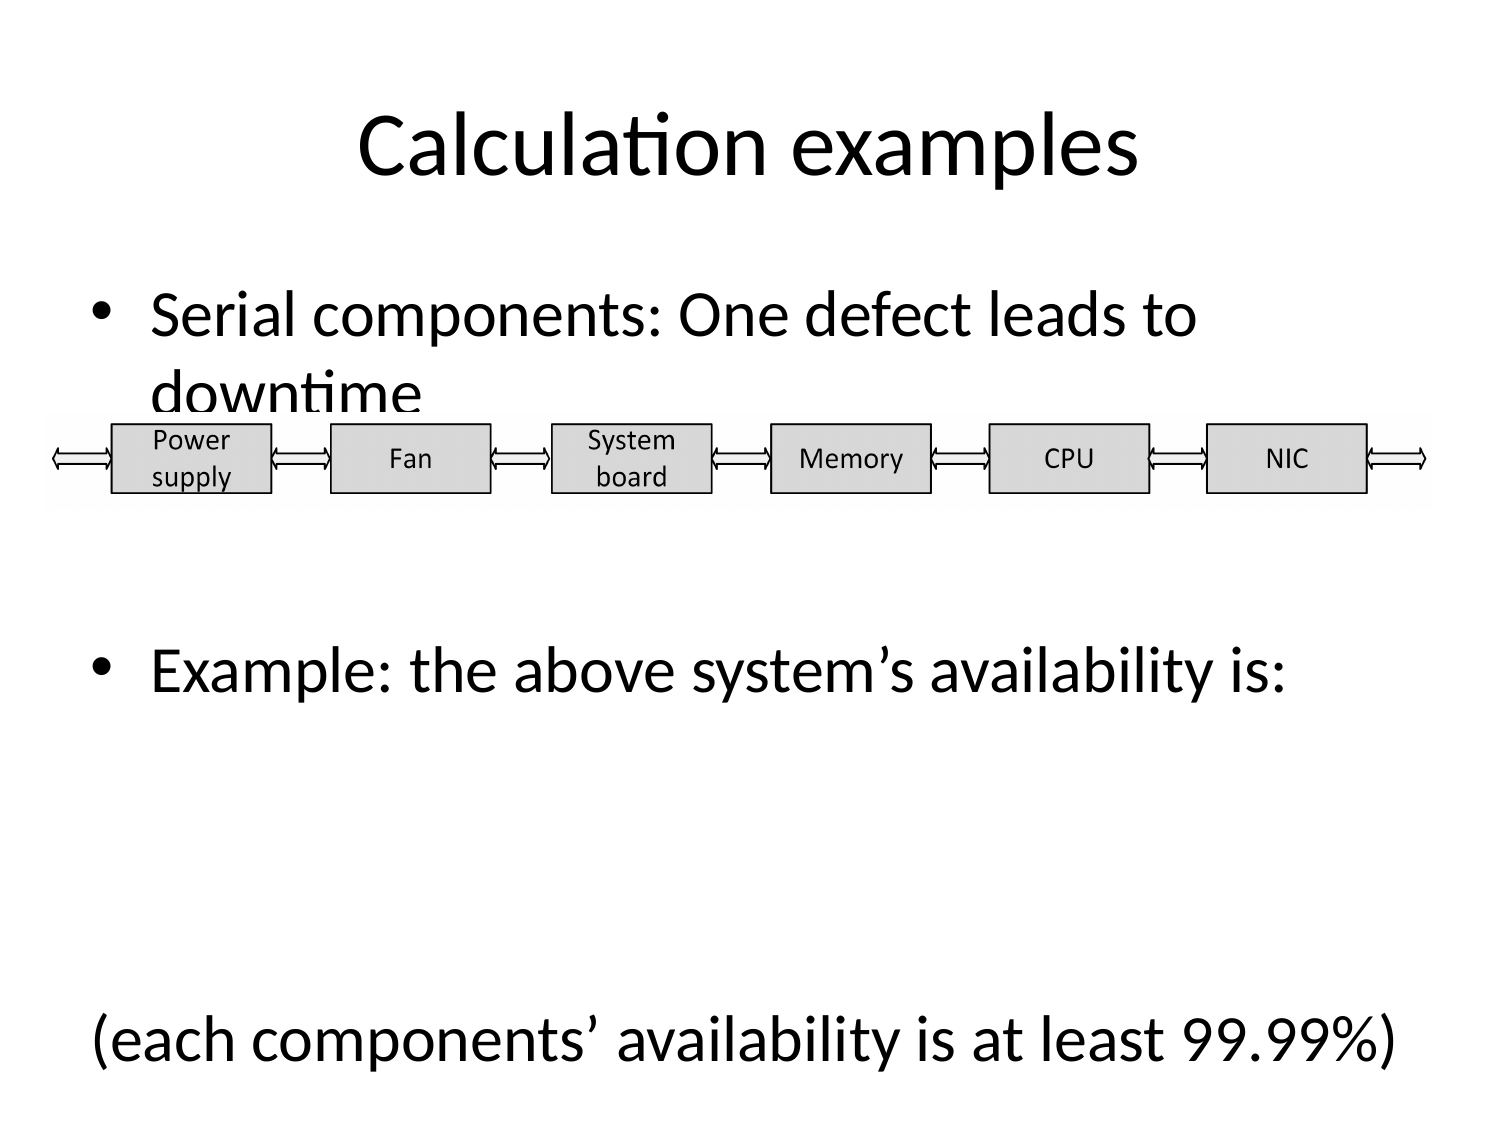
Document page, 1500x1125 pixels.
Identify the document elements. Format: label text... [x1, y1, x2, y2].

title Calculation examples [75, 45, 1425, 233]
picture [45, 412, 1434, 510]
